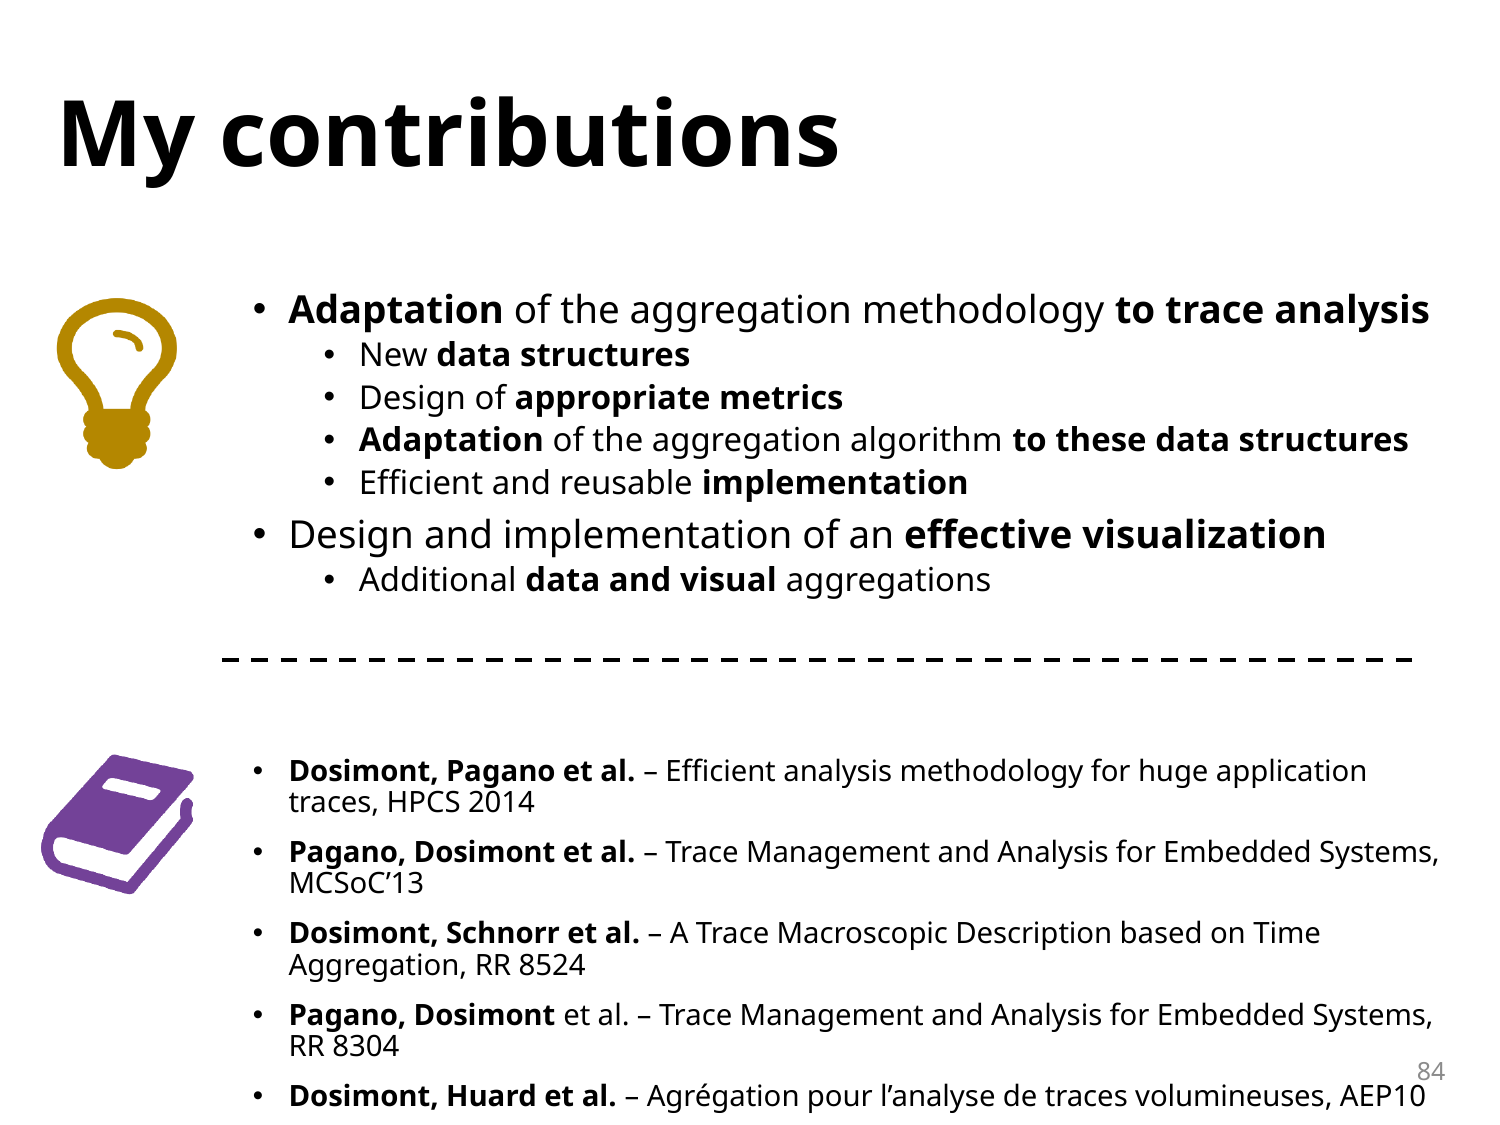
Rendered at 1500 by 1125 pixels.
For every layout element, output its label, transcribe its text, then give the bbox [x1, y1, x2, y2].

text_box Dosimont, Pagano et al. – Efficient analysis methodology for huge application traces, HPCS 2014 Pagano, Dosimont et al. – Trace Management and Analysis for Embedded Systems, MCSoC’13 Dosimont, Schnorr et al. – A Trace Macroscopic Description based on Time Aggregation, RR 8524 Pagano, Dosimont et al. – Trace Management and Analysis for Embedded Systems, RR 8304 Dosimont, Huard et al. – Agrégation pour l’analyse de traces volumineuses, AEP10 [237, 748, 1461, 1125]
picture [41, 748, 194, 900]
picture [12, 282, 222, 482]
title My contributions [41, 59, 1461, 215]
list Adaptation of the aggregation methodology to trace analysis New data structures Design of appropriate metrics Adaptation of the aggregation algorithm to these data structures Efficient and reusable implementation Design and implementation of an effective visualization Additional data and visual aggregations [237, 282, 1461, 630]
